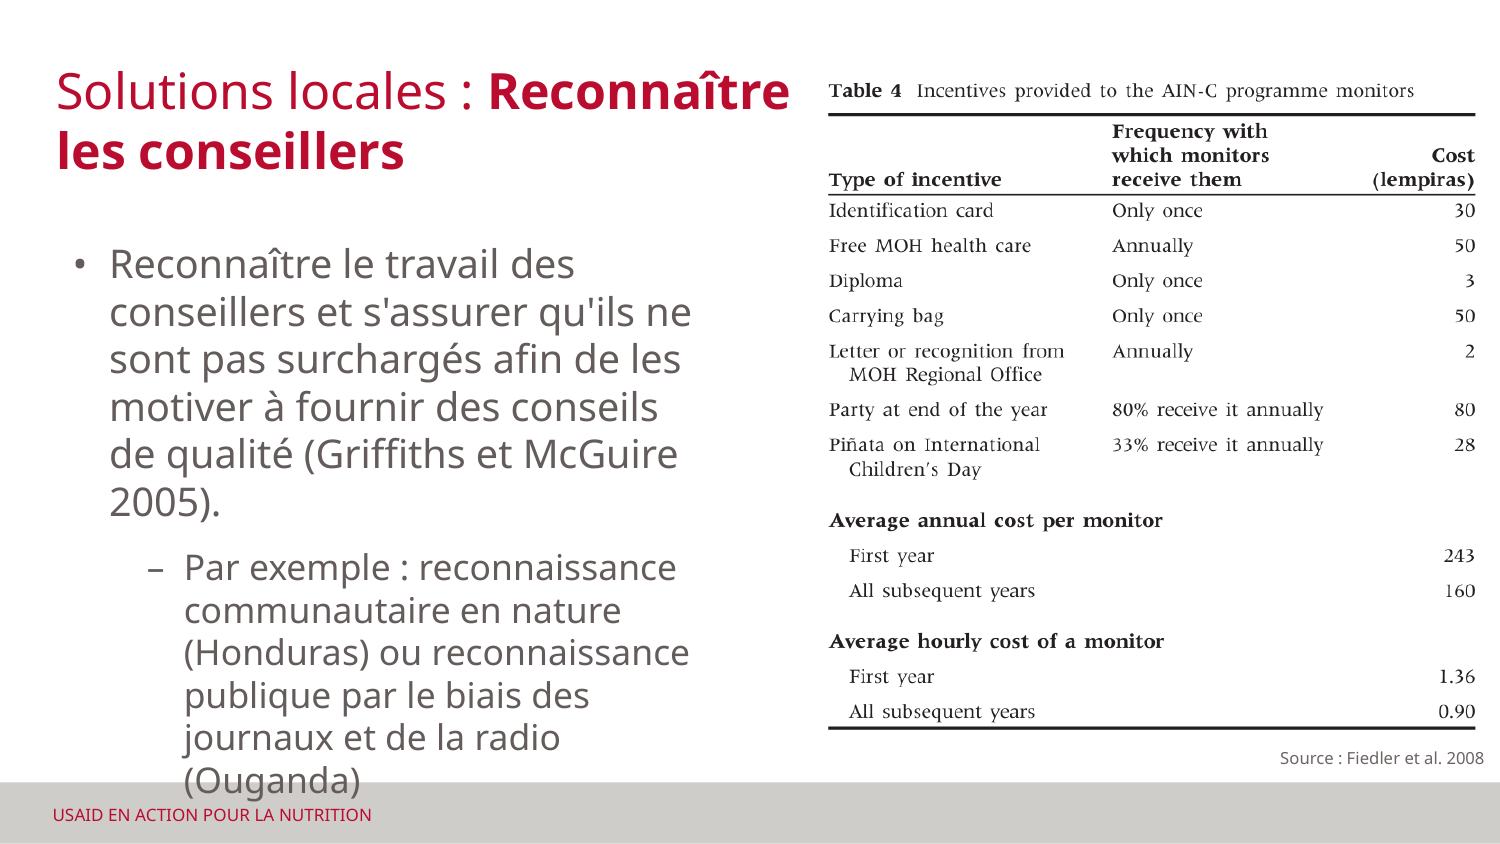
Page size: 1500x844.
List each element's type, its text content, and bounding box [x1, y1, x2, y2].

text_box Reconnaître le travail des conseillers et s'assurer qu'ils ne sont pas surchargés afin de les motiver à fournir des conseils de qualité (Griffiths et McGuire 2005). Par exemple : reconnaissance communautaire en nature (Honduras) ou reconnaissance publique par le biais des journaux et de la radio (Ouganda) [56, 224, 723, 688]
text_box Source : Fiedler et al. 2008 [1018, 733, 1500, 784]
picture [818, 75, 1485, 741]
title Solutions locales : Reconnaître les conseillers [56, 115, 813, 180]
